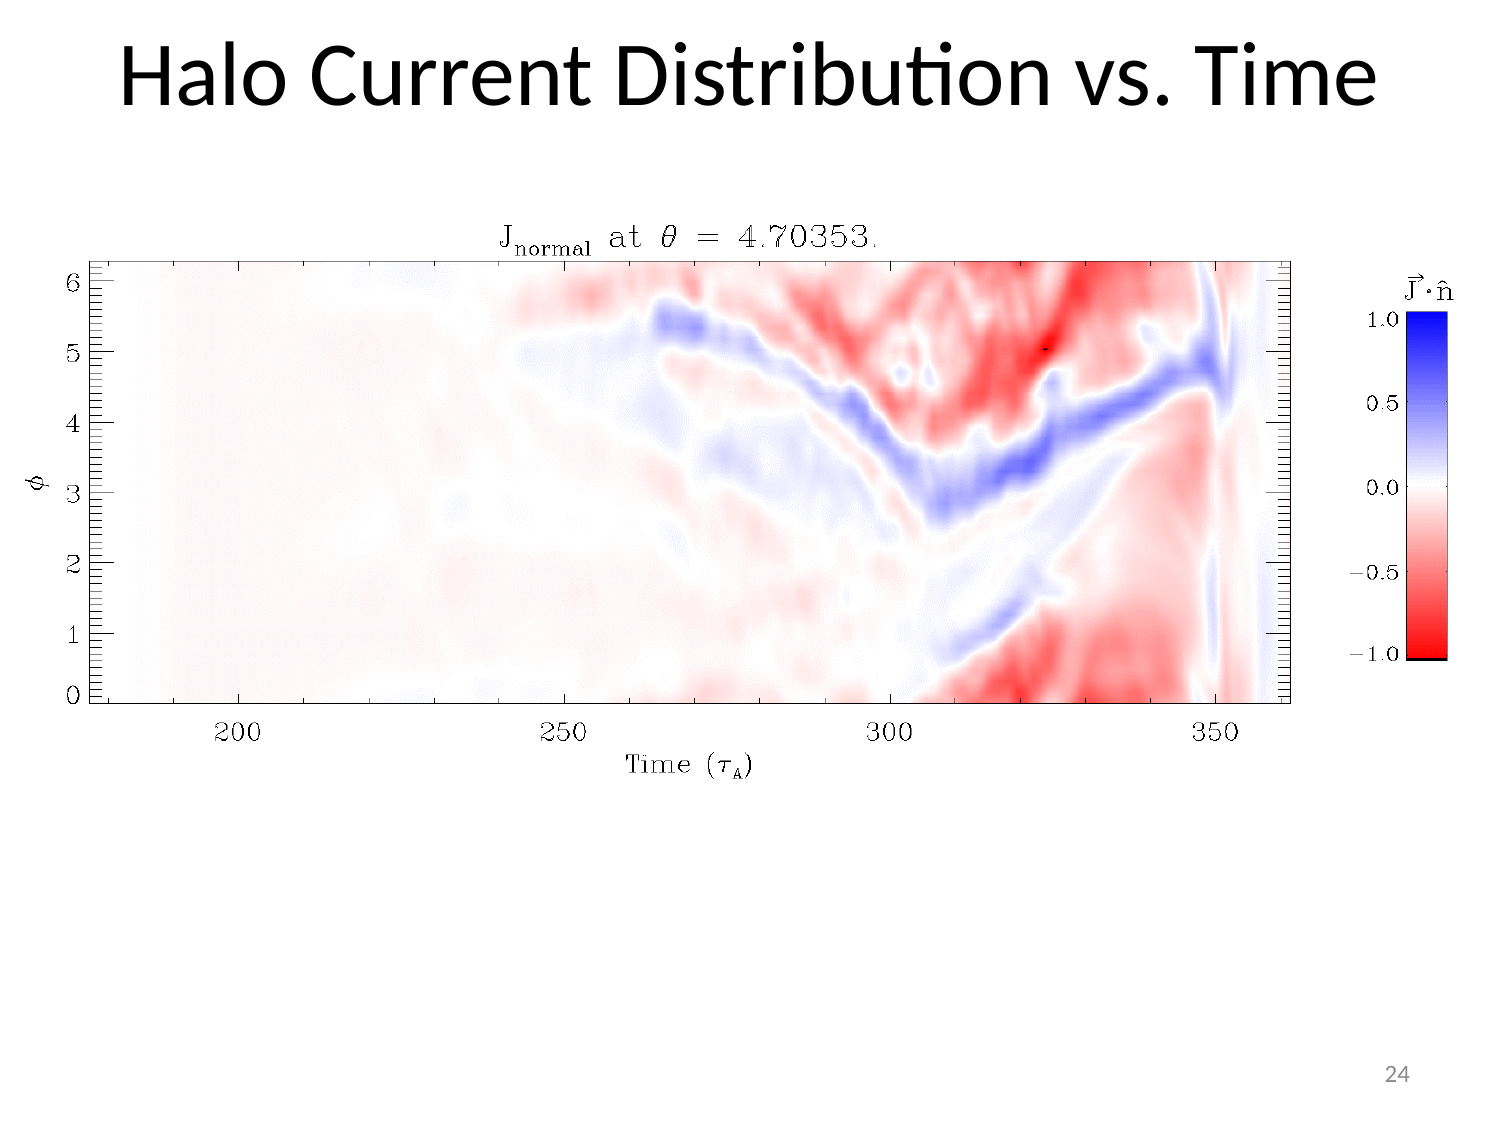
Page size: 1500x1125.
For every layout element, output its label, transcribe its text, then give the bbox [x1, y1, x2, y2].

title Halo Current Distribution vs. Time [75, 0, 1425, 138]
picture [24, 224, 1454, 779]
slide_number 24 [1074, 1042, 1425, 1103]
